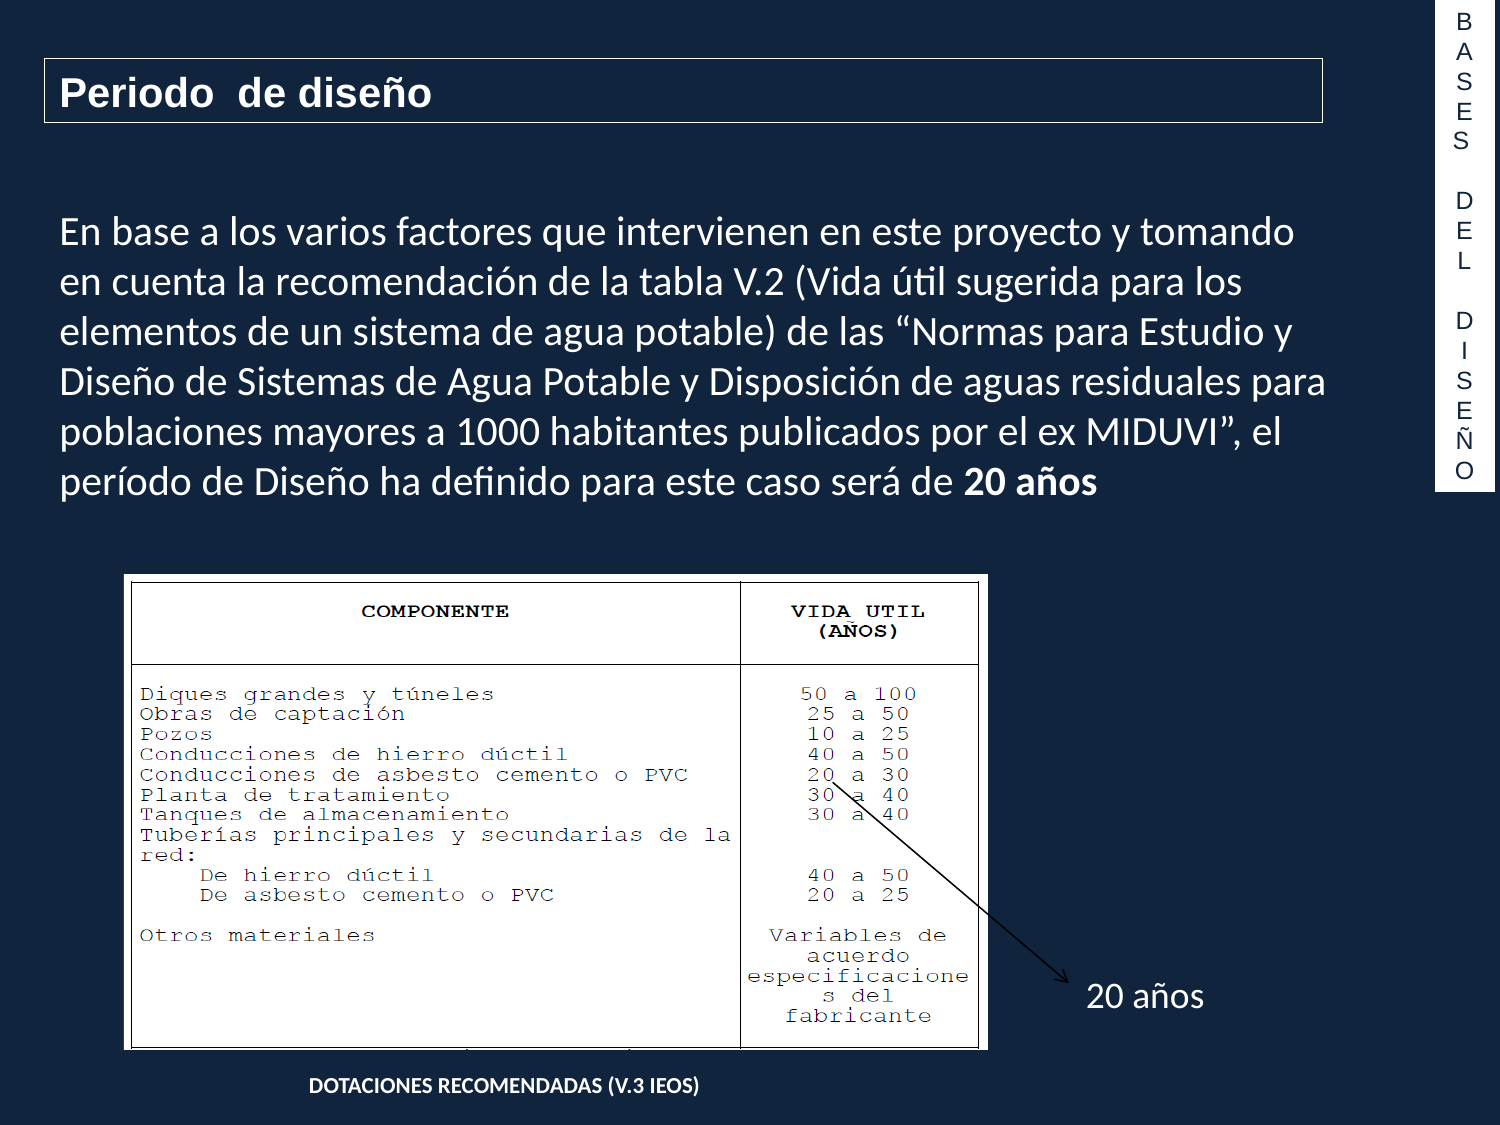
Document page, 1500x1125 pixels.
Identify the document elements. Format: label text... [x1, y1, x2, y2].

text_box DOTACIONES RECOMENDADAS (V.3 IEOS) [294, 1062, 716, 1106]
picture [123, 574, 989, 1050]
text_box Periodo de diseño [44, 58, 1323, 123]
text_box En base a los varios factores que intervienen en este proyecto y tomando en cuenta la recomendación de la tabla V.2 (Vida útil sugerida para los elementos de un sistema de agua potable) de las “Normas para Estudio y Diseño de Sistemas de Agua Potable y Disposición de aguas residuales para poblaciones mayores a 1000 habitantes publicados por el ex MIDUVI”, el período de Diseño ha definido para este caso será de 20 años [44, 196, 1353, 512]
text_box BASES DEL D I SEÑO [1435, 0, 1495, 492]
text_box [832, 781, 1070, 984]
text_box 20 años [1045, 964, 1220, 1024]
